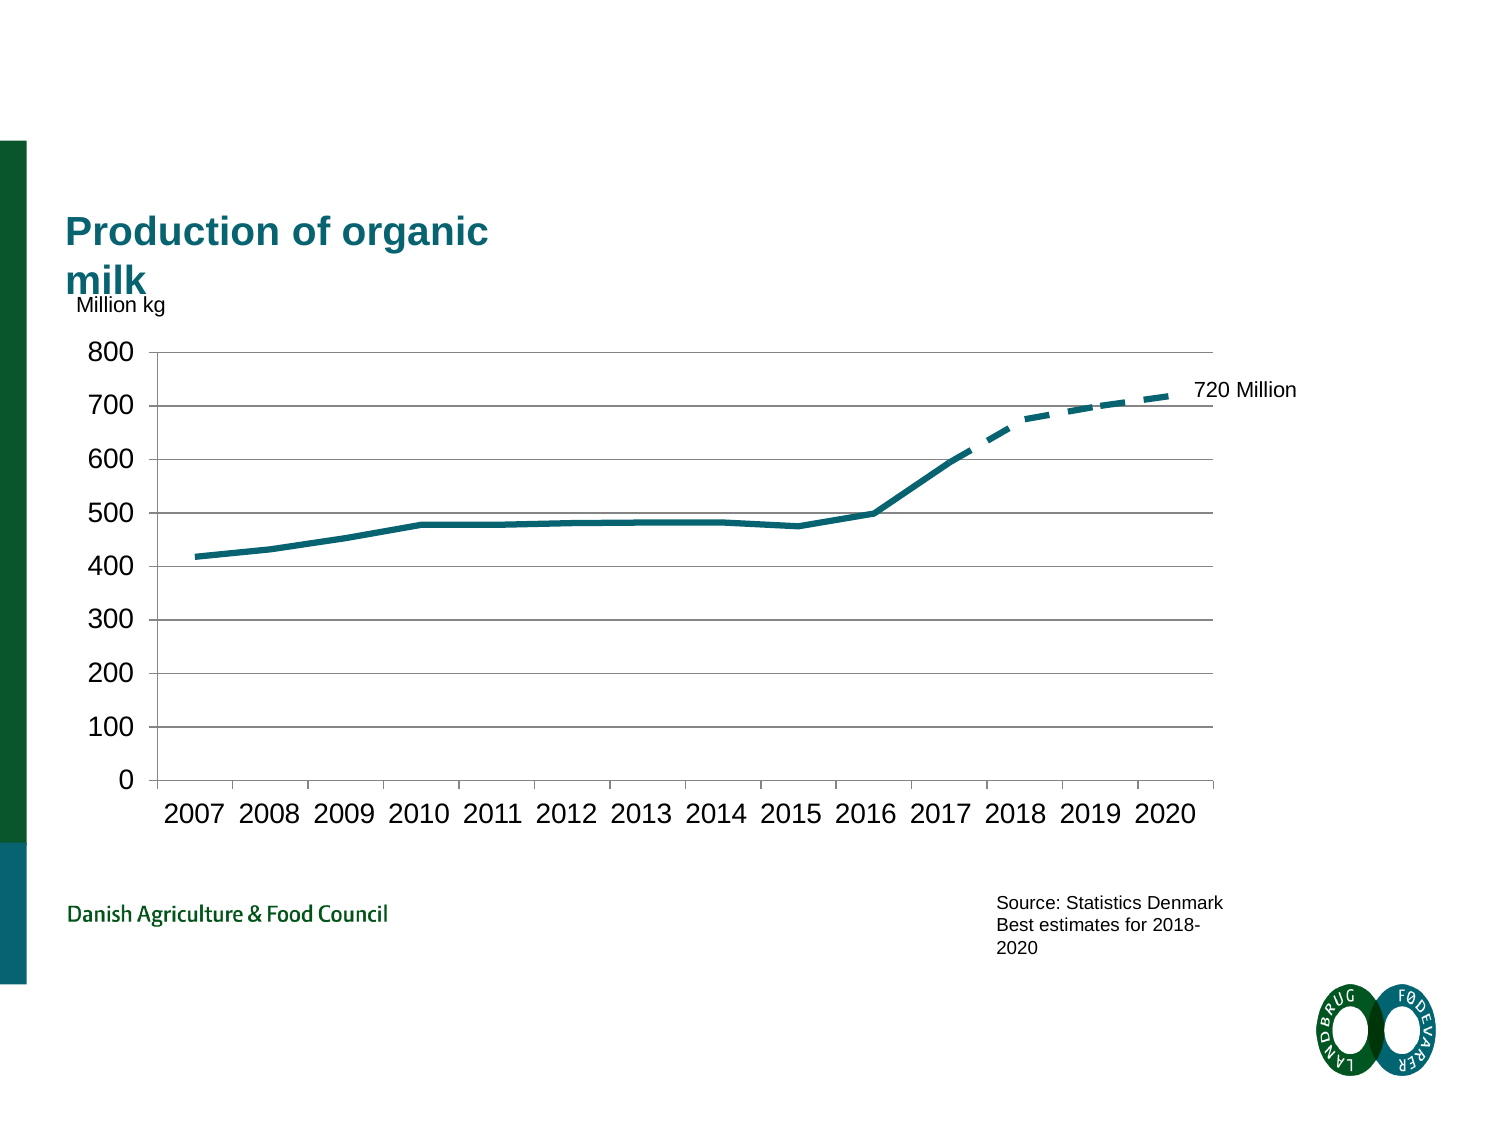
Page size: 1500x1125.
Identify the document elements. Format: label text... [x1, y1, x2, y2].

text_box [0, 140, 27, 985]
text_box 800 700 600 500 400 300 200 100 0 [84, 317, 135, 796]
text_box 720 Million [1218, 373, 1301, 402]
picture [1316, 984, 1436, 1076]
title Production of organic milk [63, 203, 582, 393]
text_box 2007 2008 2009 2010 2011 2012 2013 2014 2015 2016 2017 2018 2019 2020 [162, 798, 1209, 829]
text_box Source: Statistics Denmark Best estimates for 2018-2020 [994, 888, 1243, 958]
picture [68, 903, 388, 927]
text_box Million kg [74, 288, 169, 317]
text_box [148, 351, 1215, 790]
